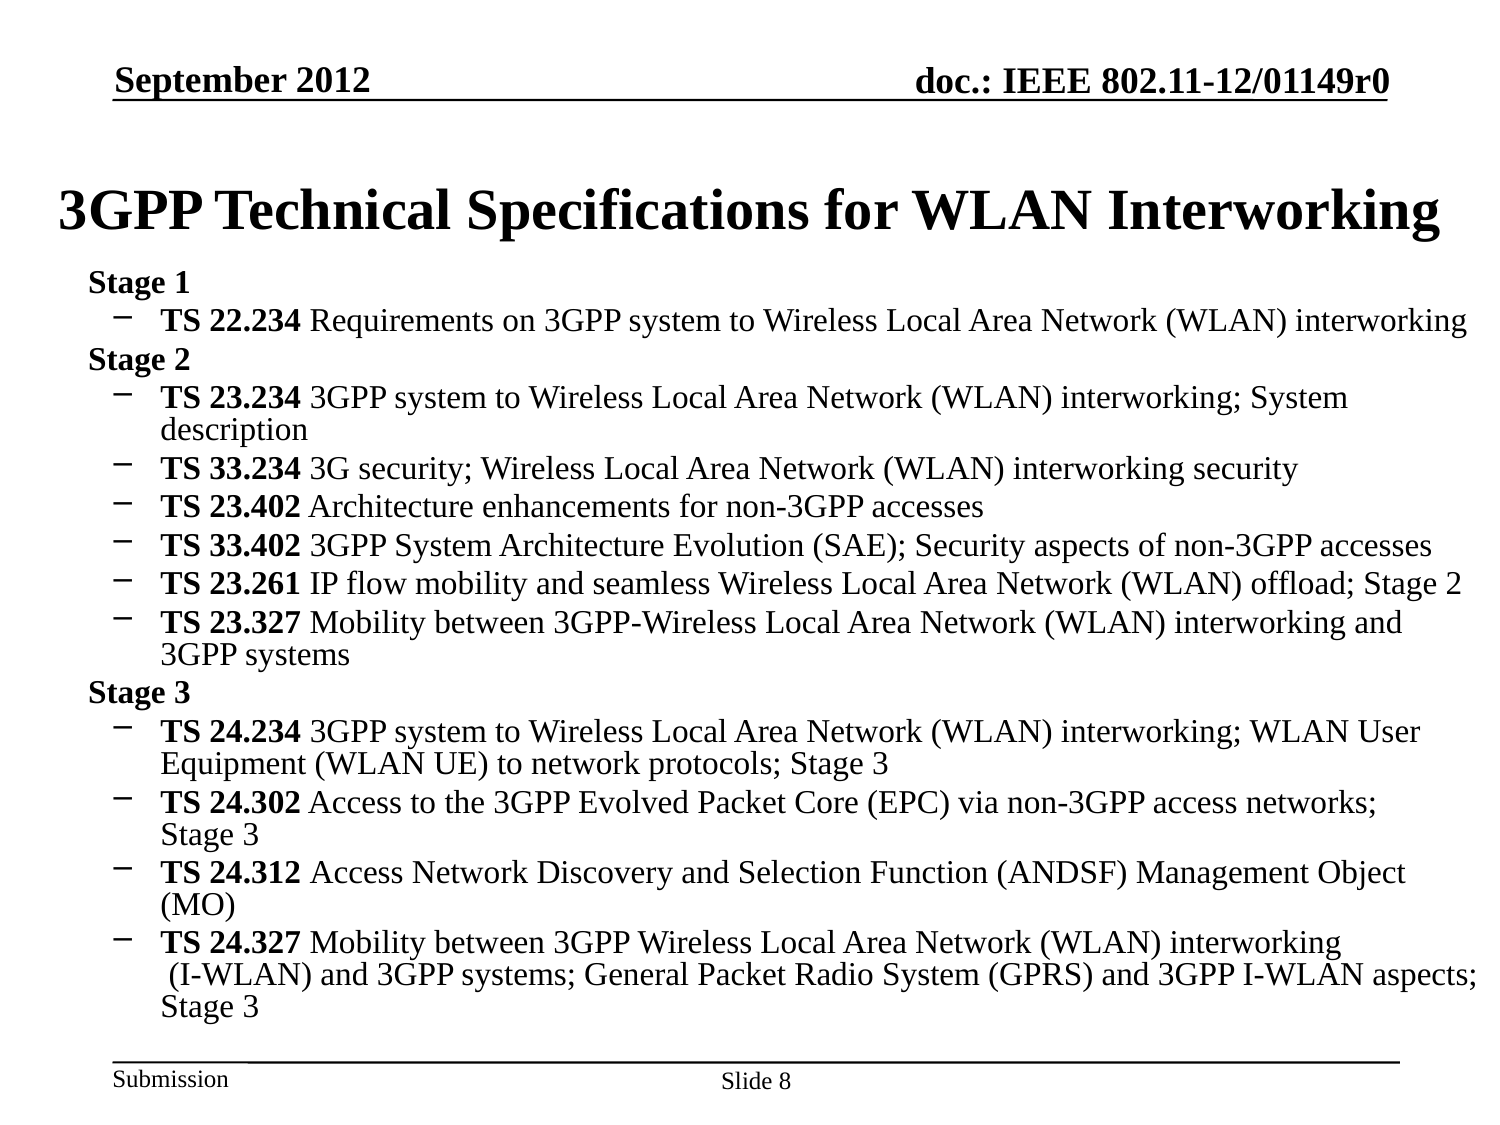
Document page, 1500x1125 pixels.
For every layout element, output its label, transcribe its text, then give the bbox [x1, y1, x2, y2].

list Stage 1 TS 22.234 Requirements on 3GPP system to Wireless Local Area Network (WLAN) interworking Stage 2 TS 23.234 3GPP system to Wireless Local Area Network (WLAN) interworking; System description TS 33.234 3G security; Wireless Local Area Network (WLAN) interworking security TS 23.402 Architecture enhancements for non-3GPP accesses TS 33.402 3GPP System Architecture Evolution (SAE); Security aspects of non-3GPP accesses TS 23.261 IP flow mobility and seamless Wireless Local Area Network (WLAN) offload; Stage 2 TS 23.327 Mobility between 3GPP-Wireless Local Area Network (WLAN) interworking and 3GPP systems Stage 3 TS 24.234 3GPP system to Wireless Local Area Network (WLAN) interworking; WLAN User Equipment (WLAN UE) to network protocols; Stage 3 TS 24.302 Access to the 3GPP Evolved Packet Core (EPC) via non-3GPP access networks; Stage 3 TS 24.312 Access Network Discovery and Selection Function (ANDSF) Management Object (MO) TS 24.327 Mobility between 3GPP Wireless Local Area Network (WLAN) interworking (I-WLAN) and 3GPP systems; General Packet Radio System (GPRS) and 3GPP I-WLAN aspects; Stage 3 [72, 260, 1498, 1025]
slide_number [114, 54, 374, 100]
title 3GPP Technical Specifications for WLAN Interworking [0, 118, 1500, 294]
slide_number Slide 8 [721, 1064, 792, 1095]
